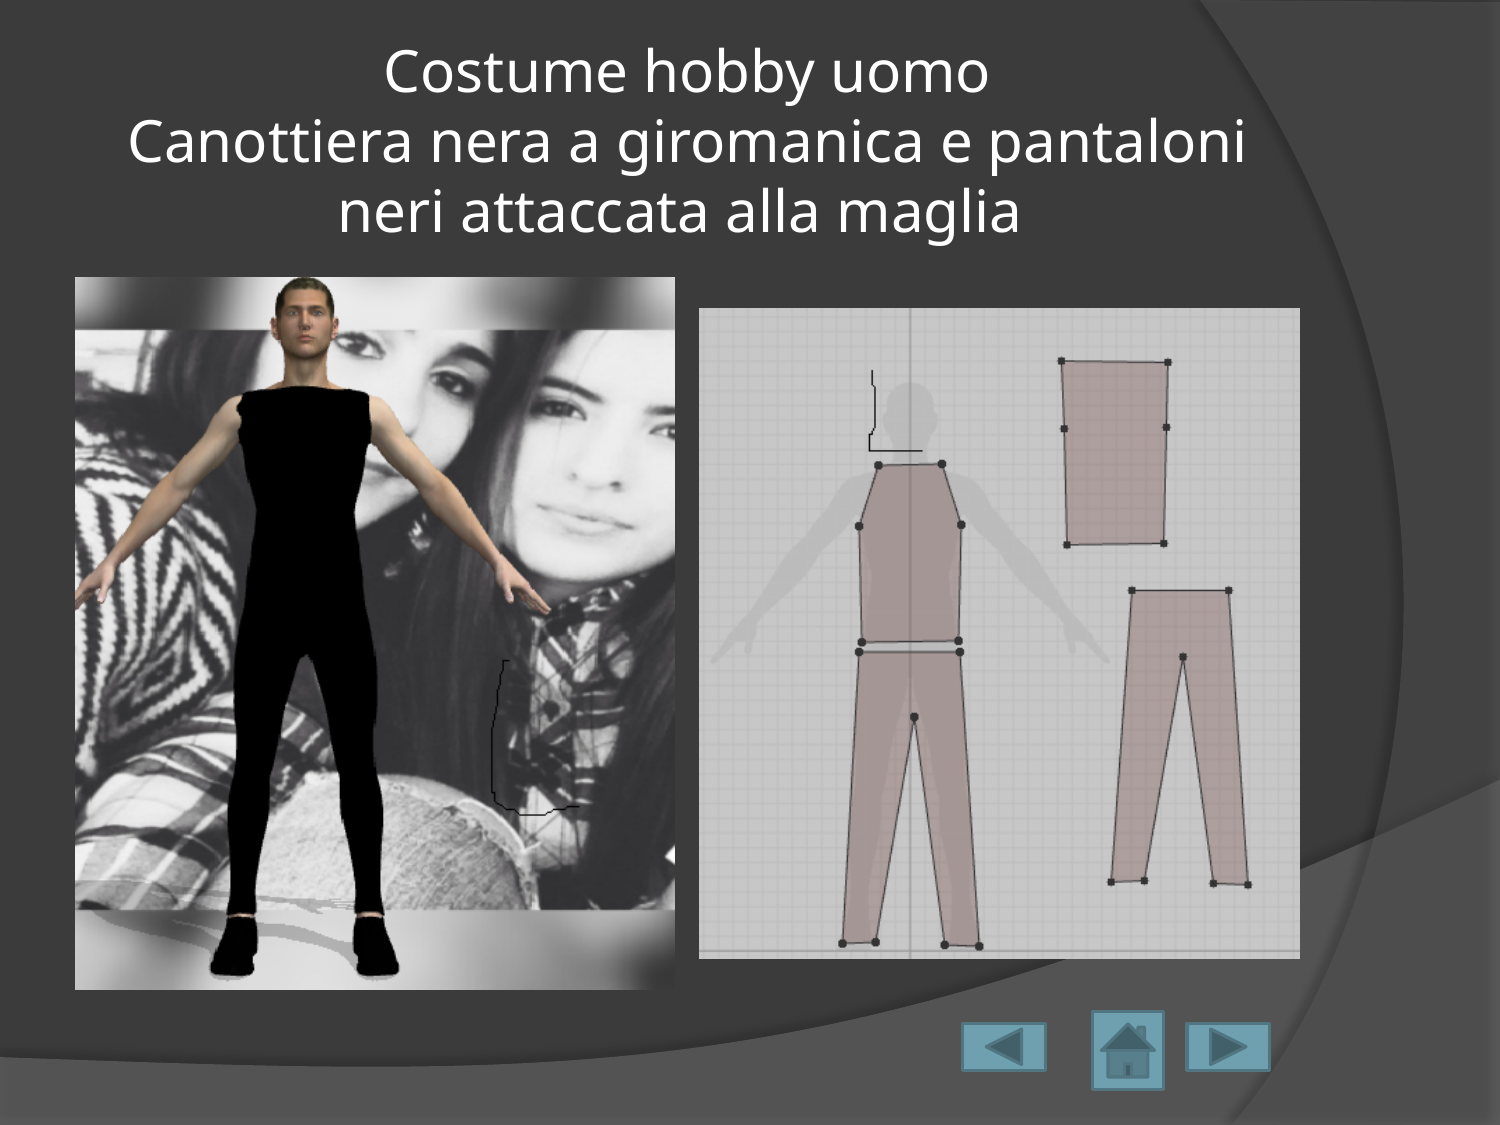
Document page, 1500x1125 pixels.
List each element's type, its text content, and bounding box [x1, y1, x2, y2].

title Costume hobby uomo Canottiera nera a giromanica e pantaloni neri attaccata alla maglia [75, 45, 1300, 233]
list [74, 277, 676, 991]
text_box [1185, 1022, 1271, 1072]
text_box [961, 1022, 1047, 1072]
text_box [1091, 1010, 1165, 1091]
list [699, 308, 1301, 959]
